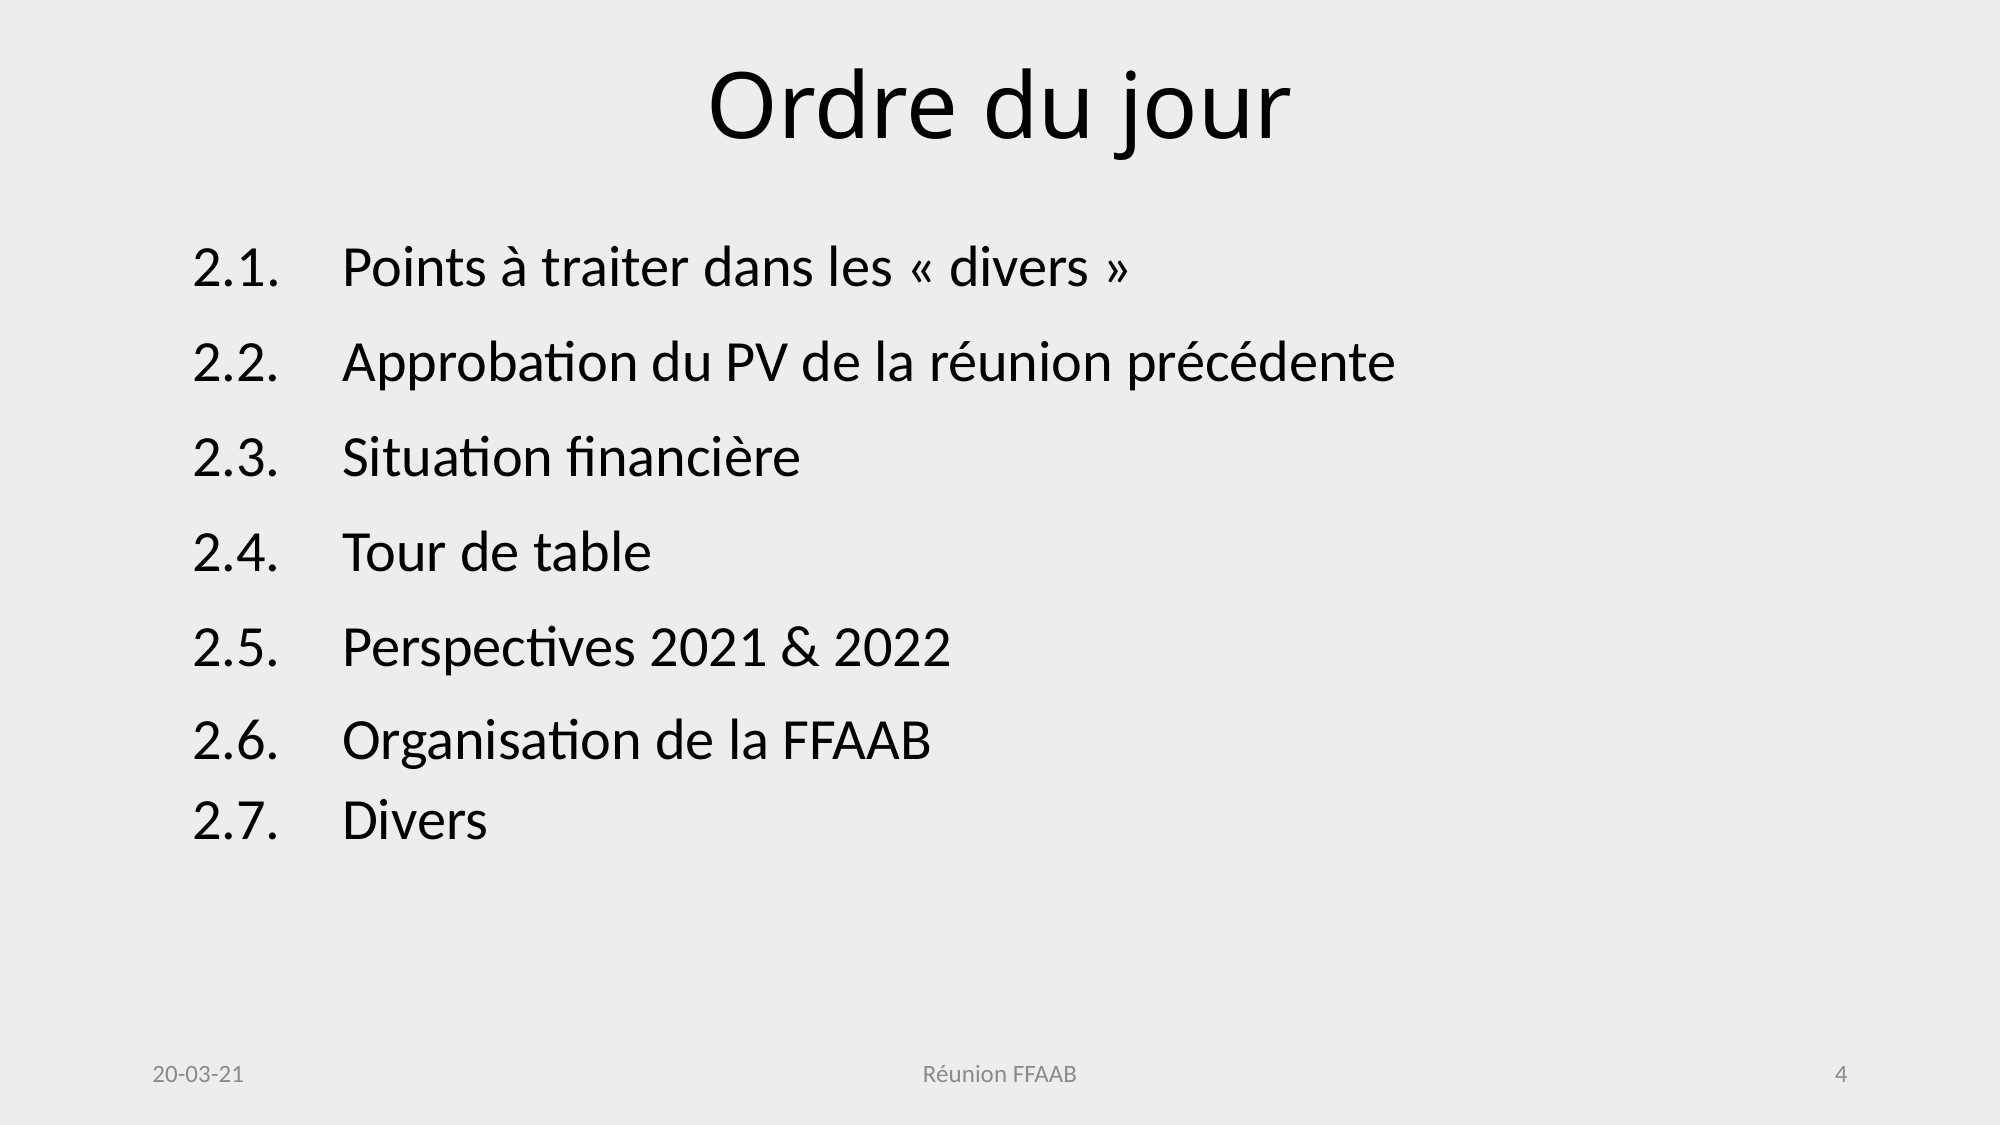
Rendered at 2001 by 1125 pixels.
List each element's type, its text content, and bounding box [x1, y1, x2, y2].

text_box 2.1. Points à traiter dans les « divers » 2.2. Approbation du PV de la réunion précédente 2.3. Situation financière 2.4. Tour de table 2.5. Perspectives 2021 & 2022 2.6. Organisation de la FFAAB 2.7. Divers [177, 220, 1823, 859]
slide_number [137, 1042, 588, 1103]
footer Réunion FFAAB [662, 1042, 1338, 1103]
title Ordre du jour [137, 0, 1863, 218]
slide_number 4 [1412, 1042, 1863, 1103]
